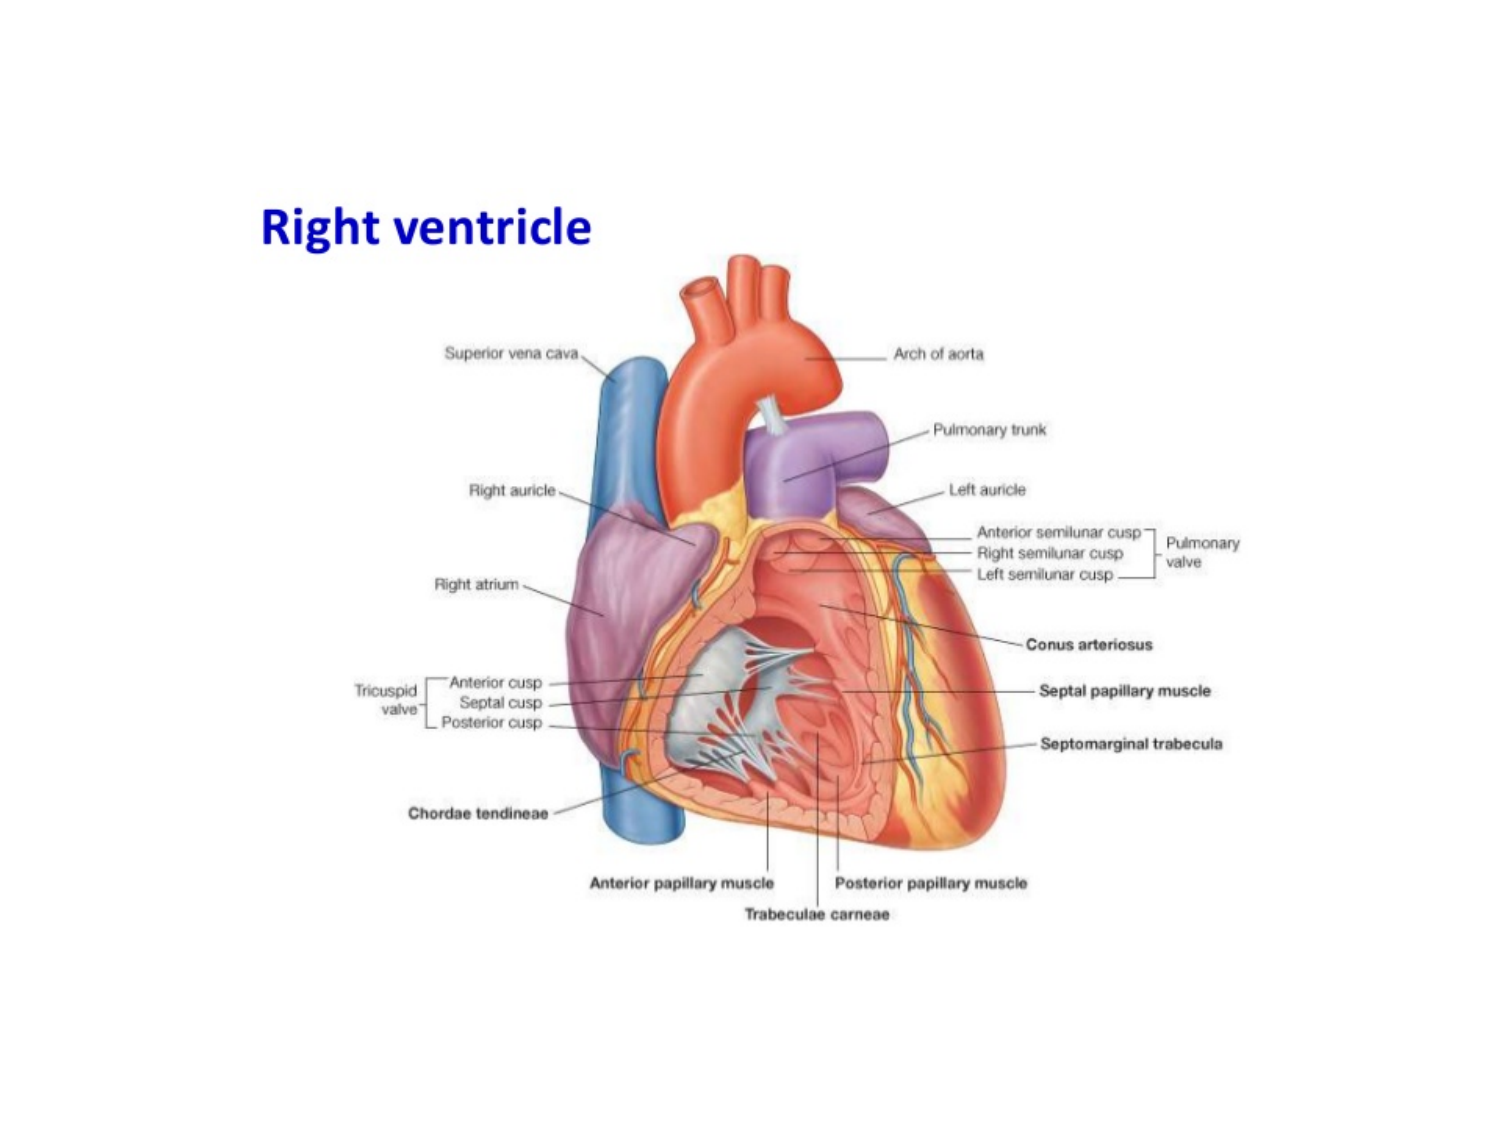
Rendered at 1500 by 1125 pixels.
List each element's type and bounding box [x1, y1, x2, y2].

picture [251, 187, 1249, 937]
